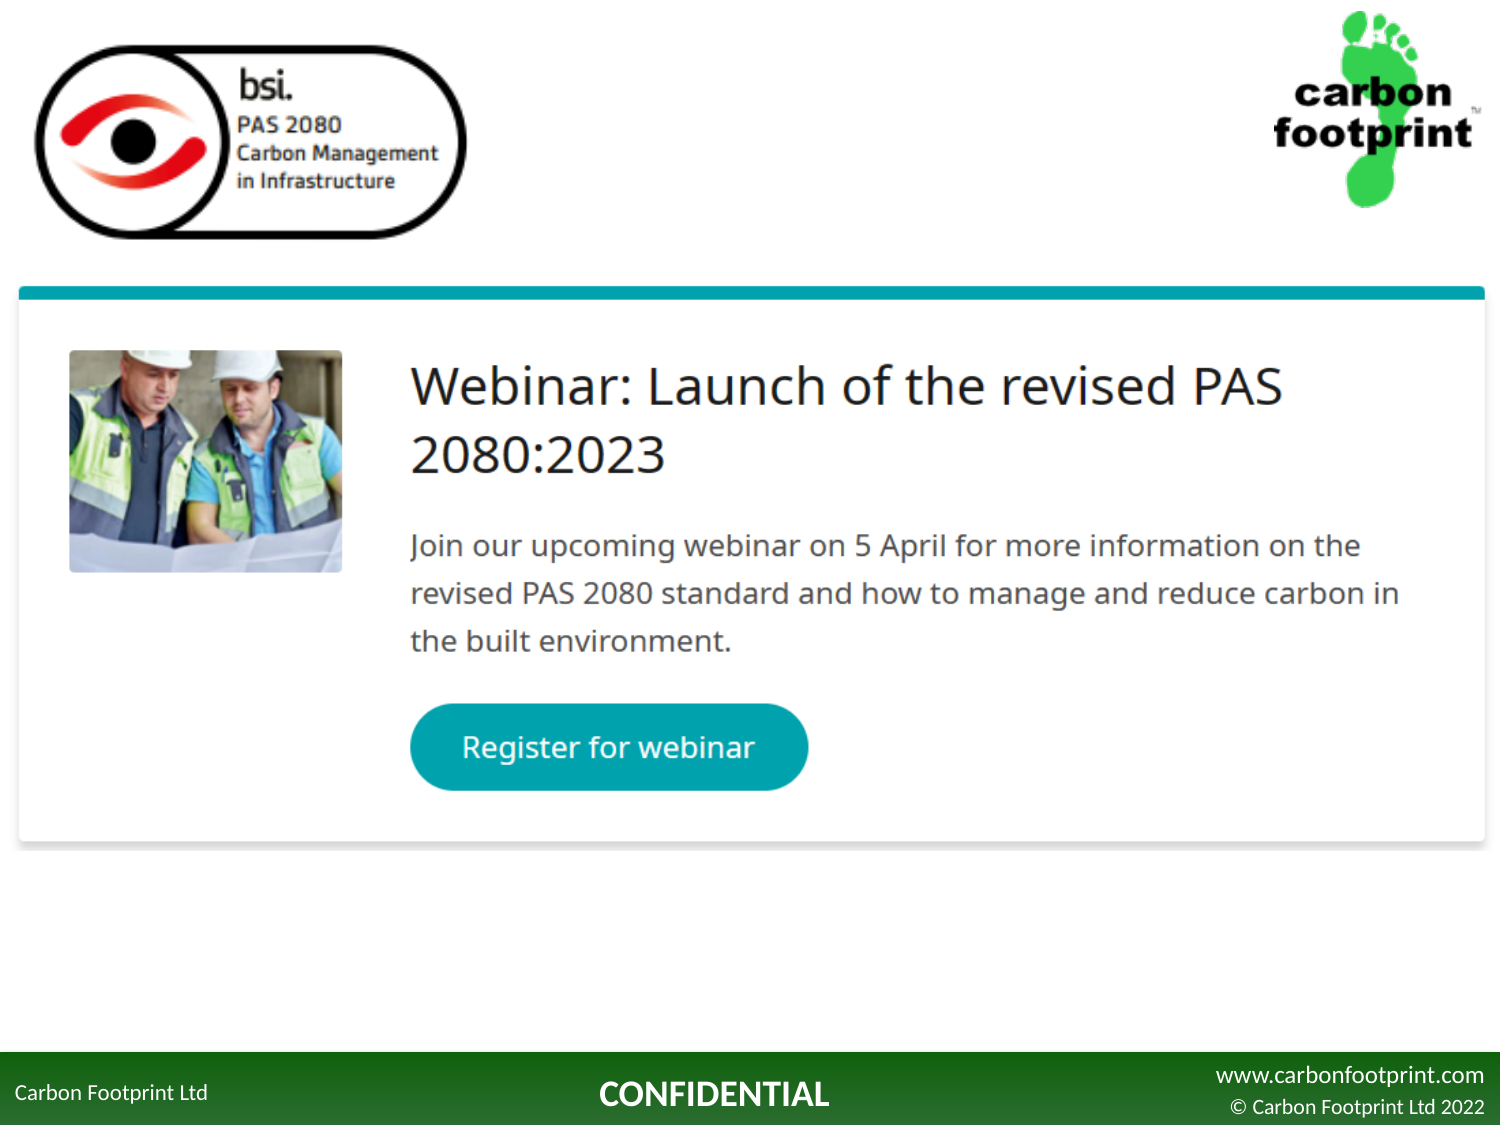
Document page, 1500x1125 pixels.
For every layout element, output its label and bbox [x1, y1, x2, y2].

picture [0, 273, 1500, 852]
picture [22, 18, 483, 257]
picture [1274, 11, 1483, 208]
